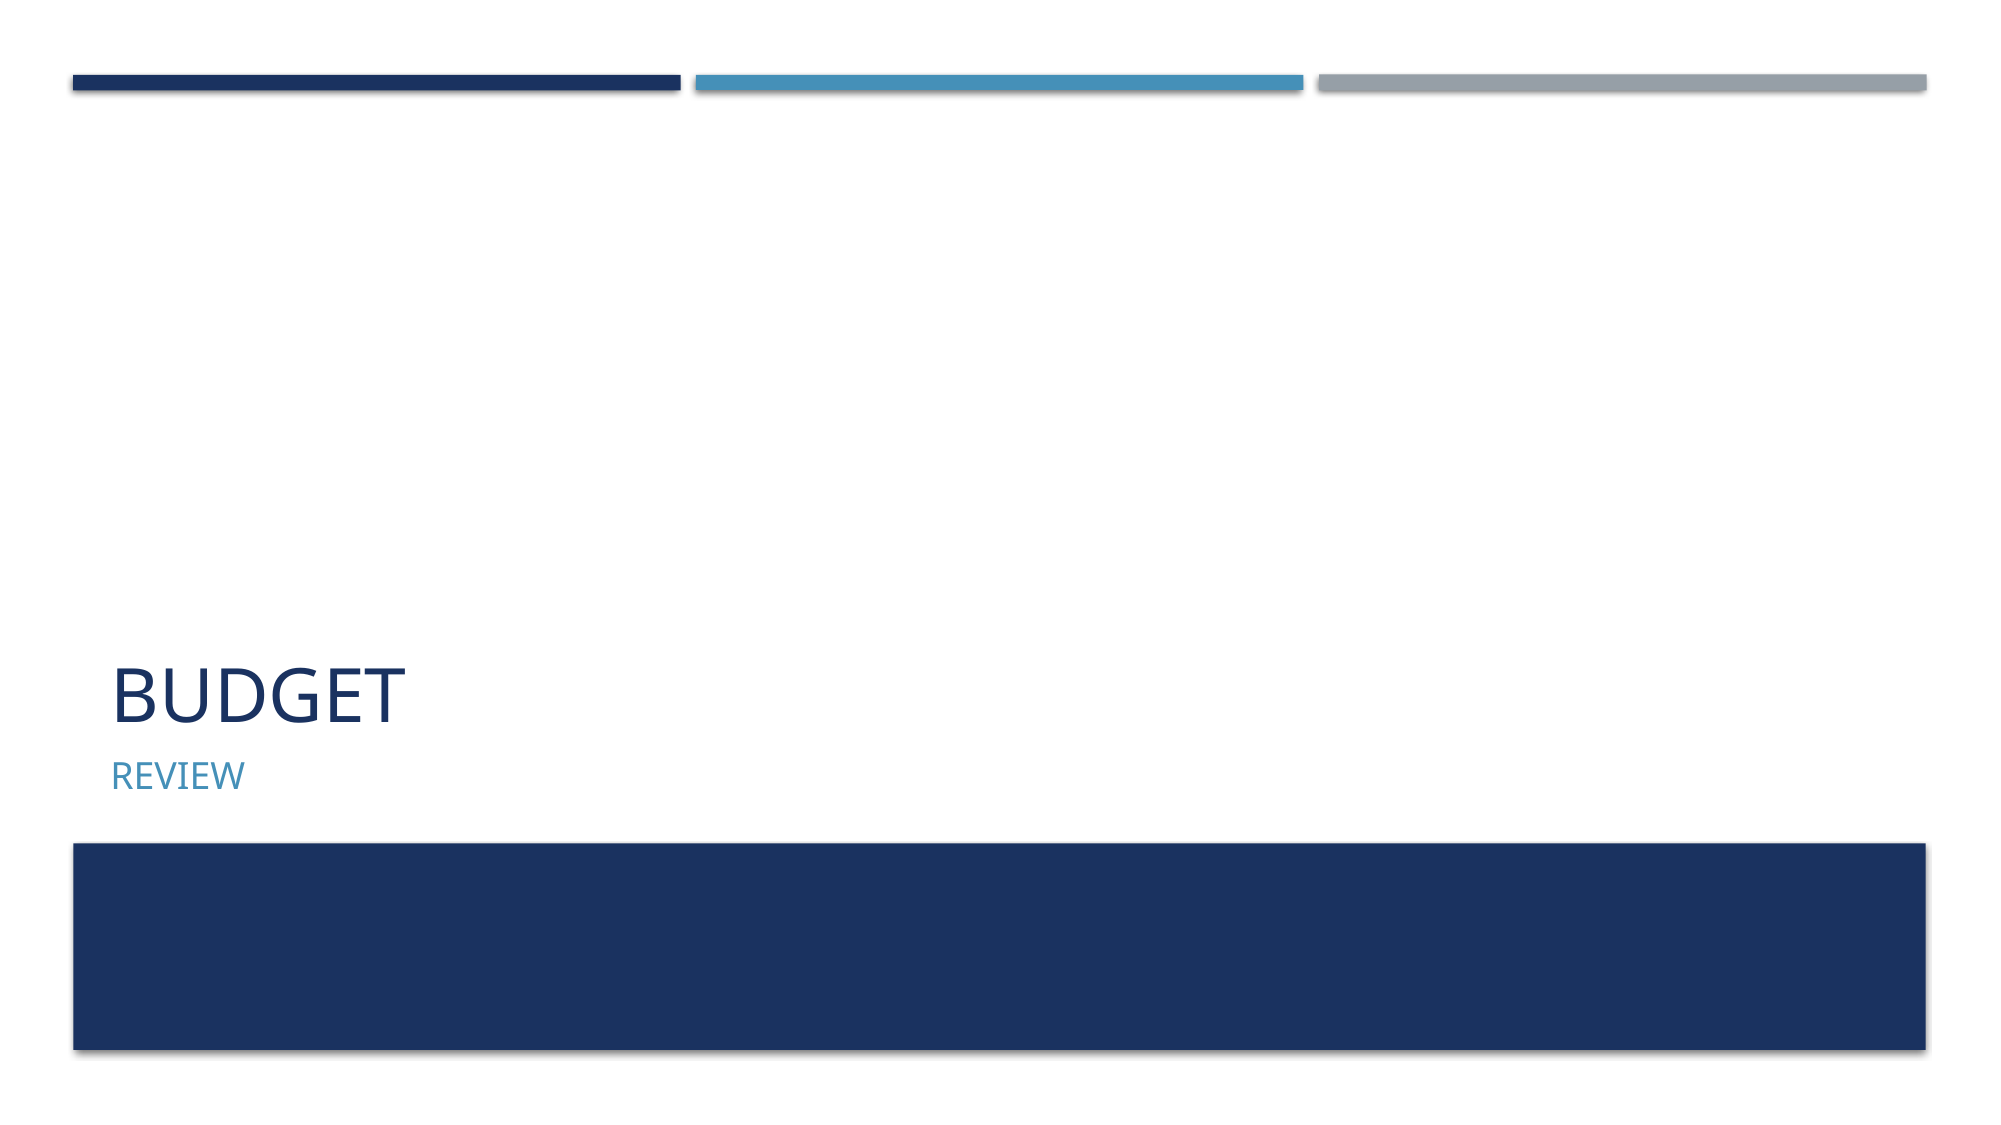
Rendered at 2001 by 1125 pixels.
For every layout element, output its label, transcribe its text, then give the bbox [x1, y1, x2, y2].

title budget [95, 499, 1905, 744]
list review [95, 744, 1905, 844]
